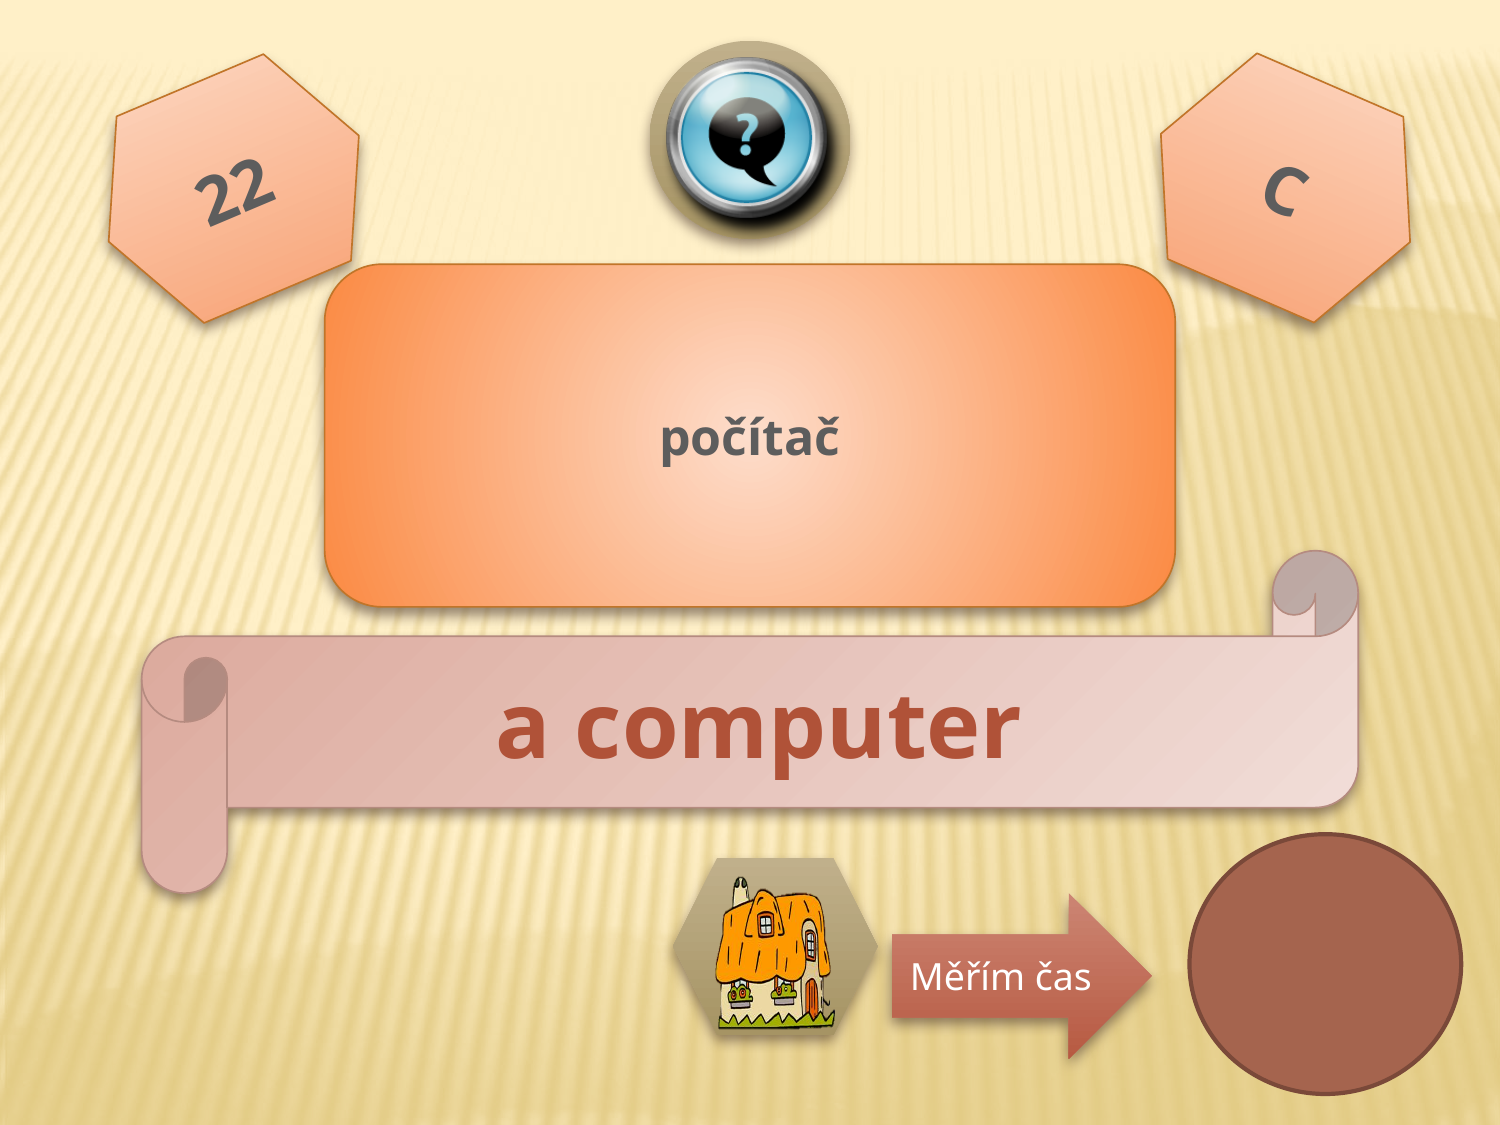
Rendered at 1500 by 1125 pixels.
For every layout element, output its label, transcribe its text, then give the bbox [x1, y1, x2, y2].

text_box [1187, 832, 1464, 1097]
text_box počítač [323, 263, 1177, 608]
text_box a computer [140, 549, 1360, 895]
text_box Měřím čas [891, 893, 1152, 1059]
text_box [672, 857, 878, 1040]
text_box C [1160, 52, 1411, 324]
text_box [649, 40, 851, 242]
text_box 22 [107, 53, 360, 324]
